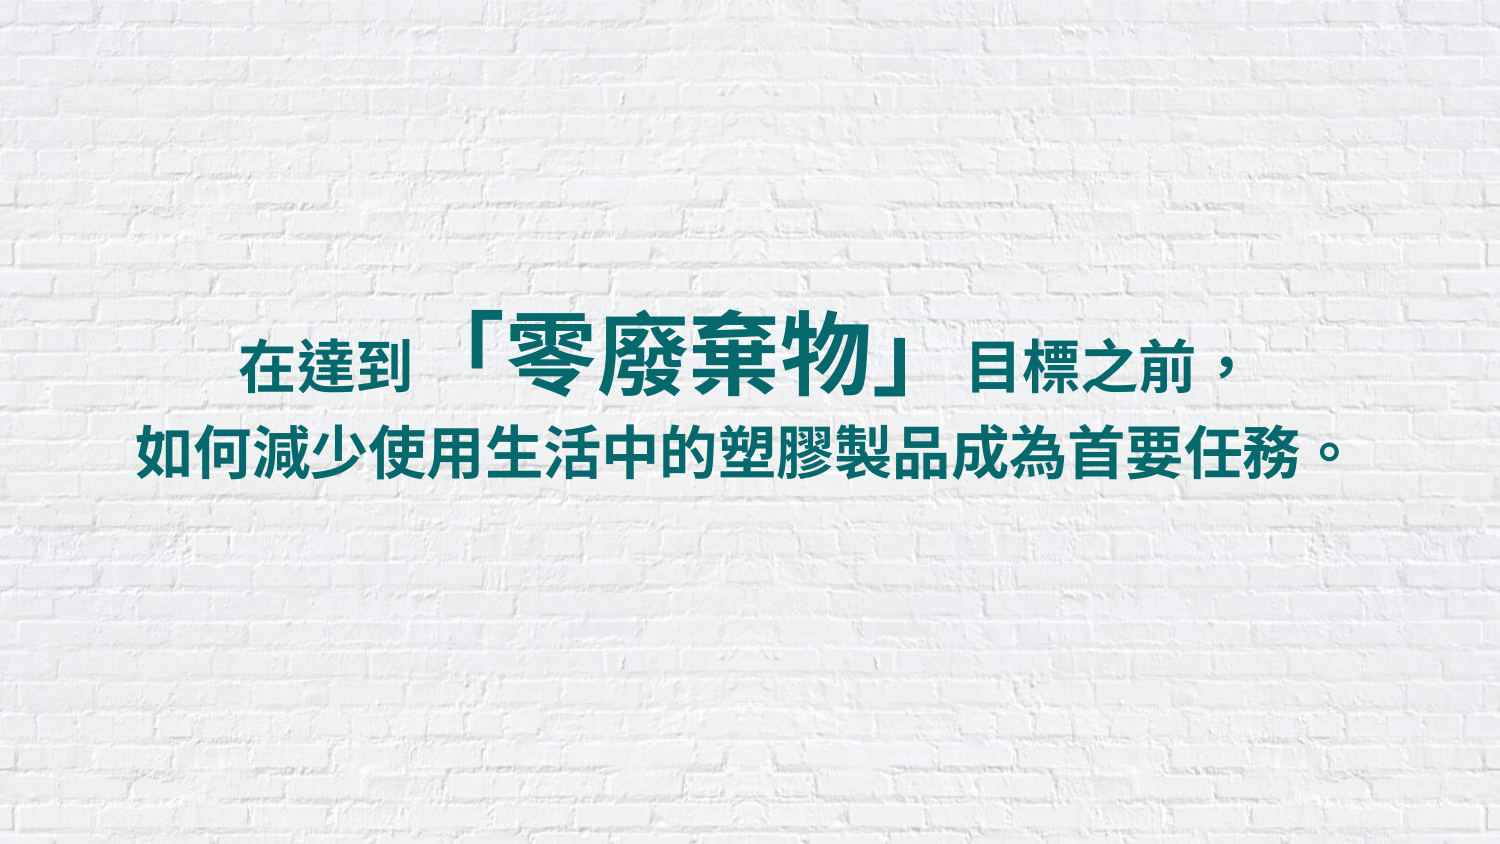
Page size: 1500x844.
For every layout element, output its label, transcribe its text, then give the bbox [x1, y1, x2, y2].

list 在達到「零廢棄物」目標之前， 如何減少使用生活中的塑膠製品成為首要任務。 [100, 303, 1395, 552]
picture [0, 0, 1500, 844]
